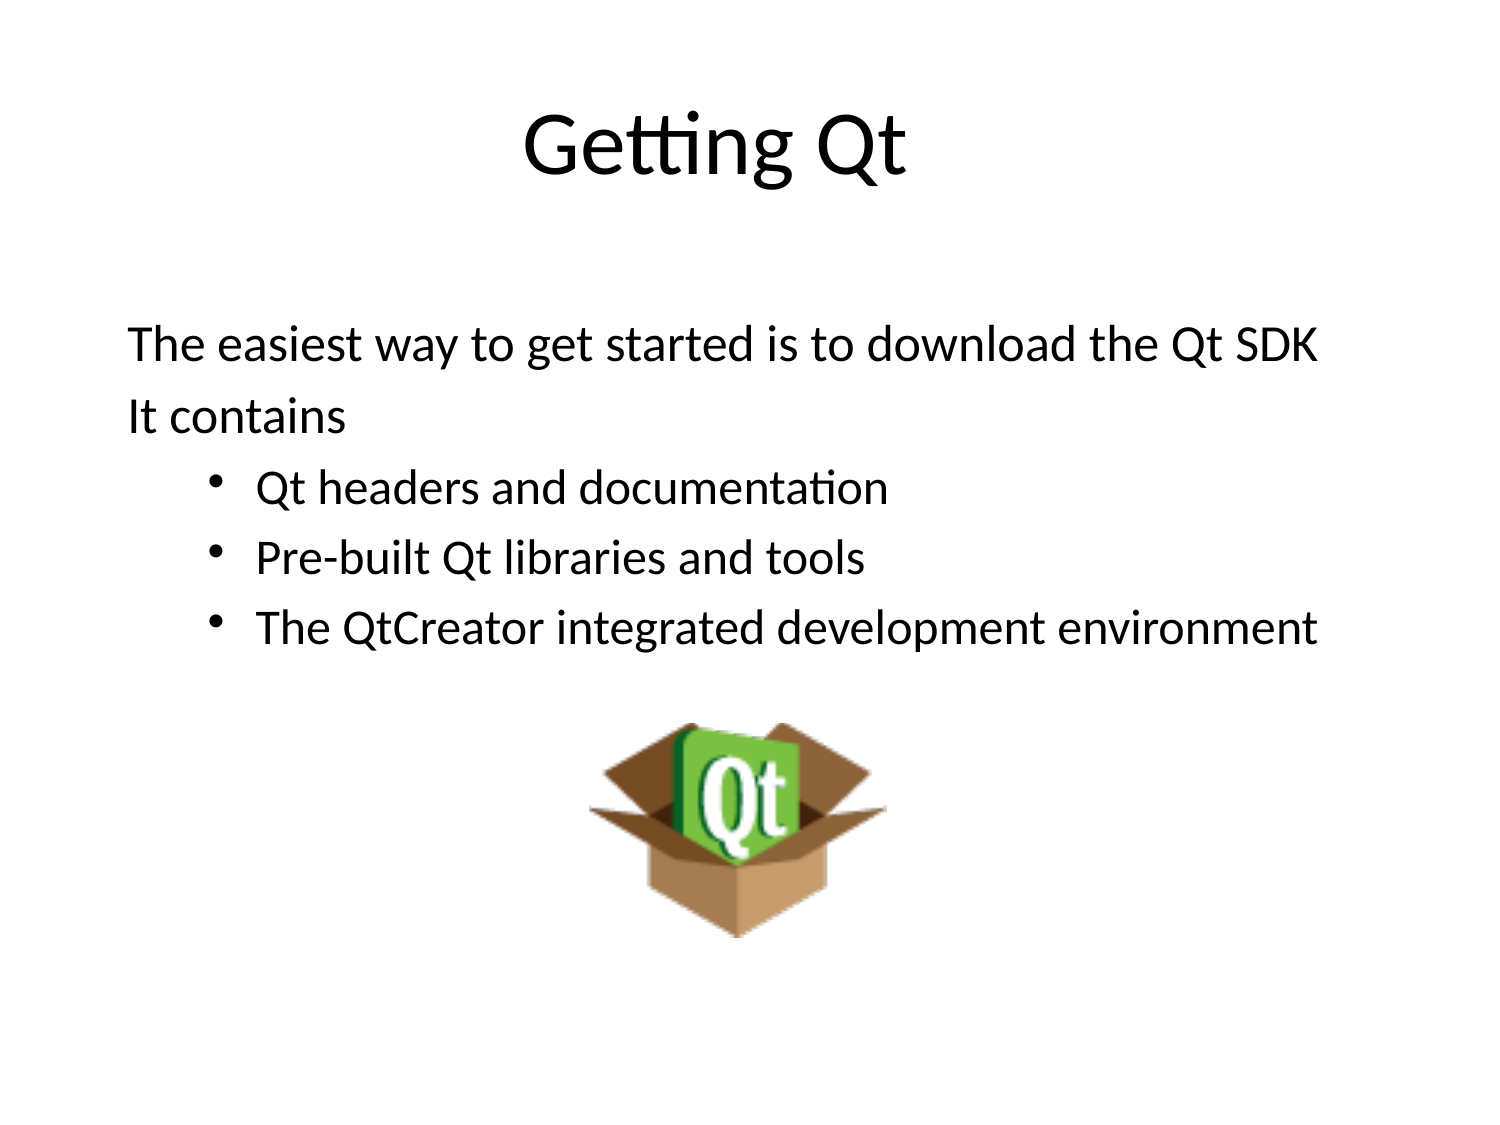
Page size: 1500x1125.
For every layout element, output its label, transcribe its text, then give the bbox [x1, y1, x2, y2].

list The easiest way to get started is to download the Qt SDK It contains Qt headers and documentation Pre-built Qt libraries and tools The QtCreator integrated development environment [111, 304, 1425, 1048]
title Getting Qt [227, 44, 1204, 234]
picture [588, 722, 888, 938]
